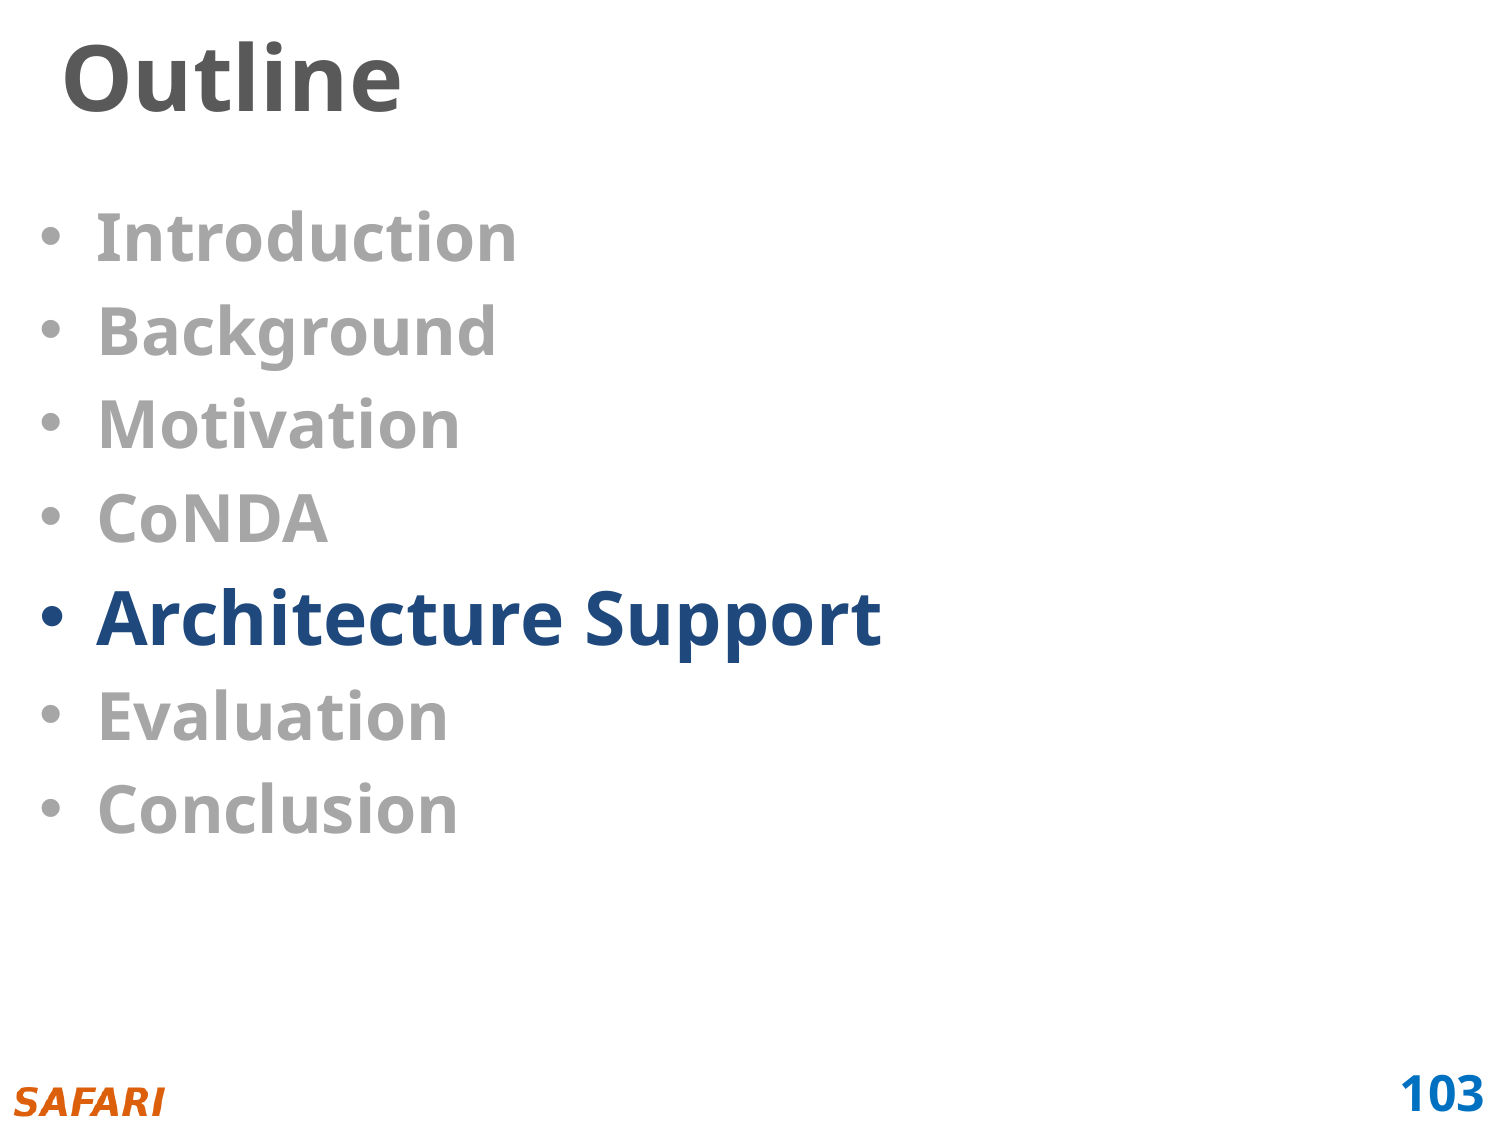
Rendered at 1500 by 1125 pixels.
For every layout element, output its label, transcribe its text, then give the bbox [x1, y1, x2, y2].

slide_number 103 [1200, 1065, 1500, 1125]
list Introduction Background Motivation CoNDA Architecture Support Evaluation Conclusion [24, 187, 1463, 1088]
picture [12, 1079, 171, 1125]
title Outline [0, 0, 1500, 150]
